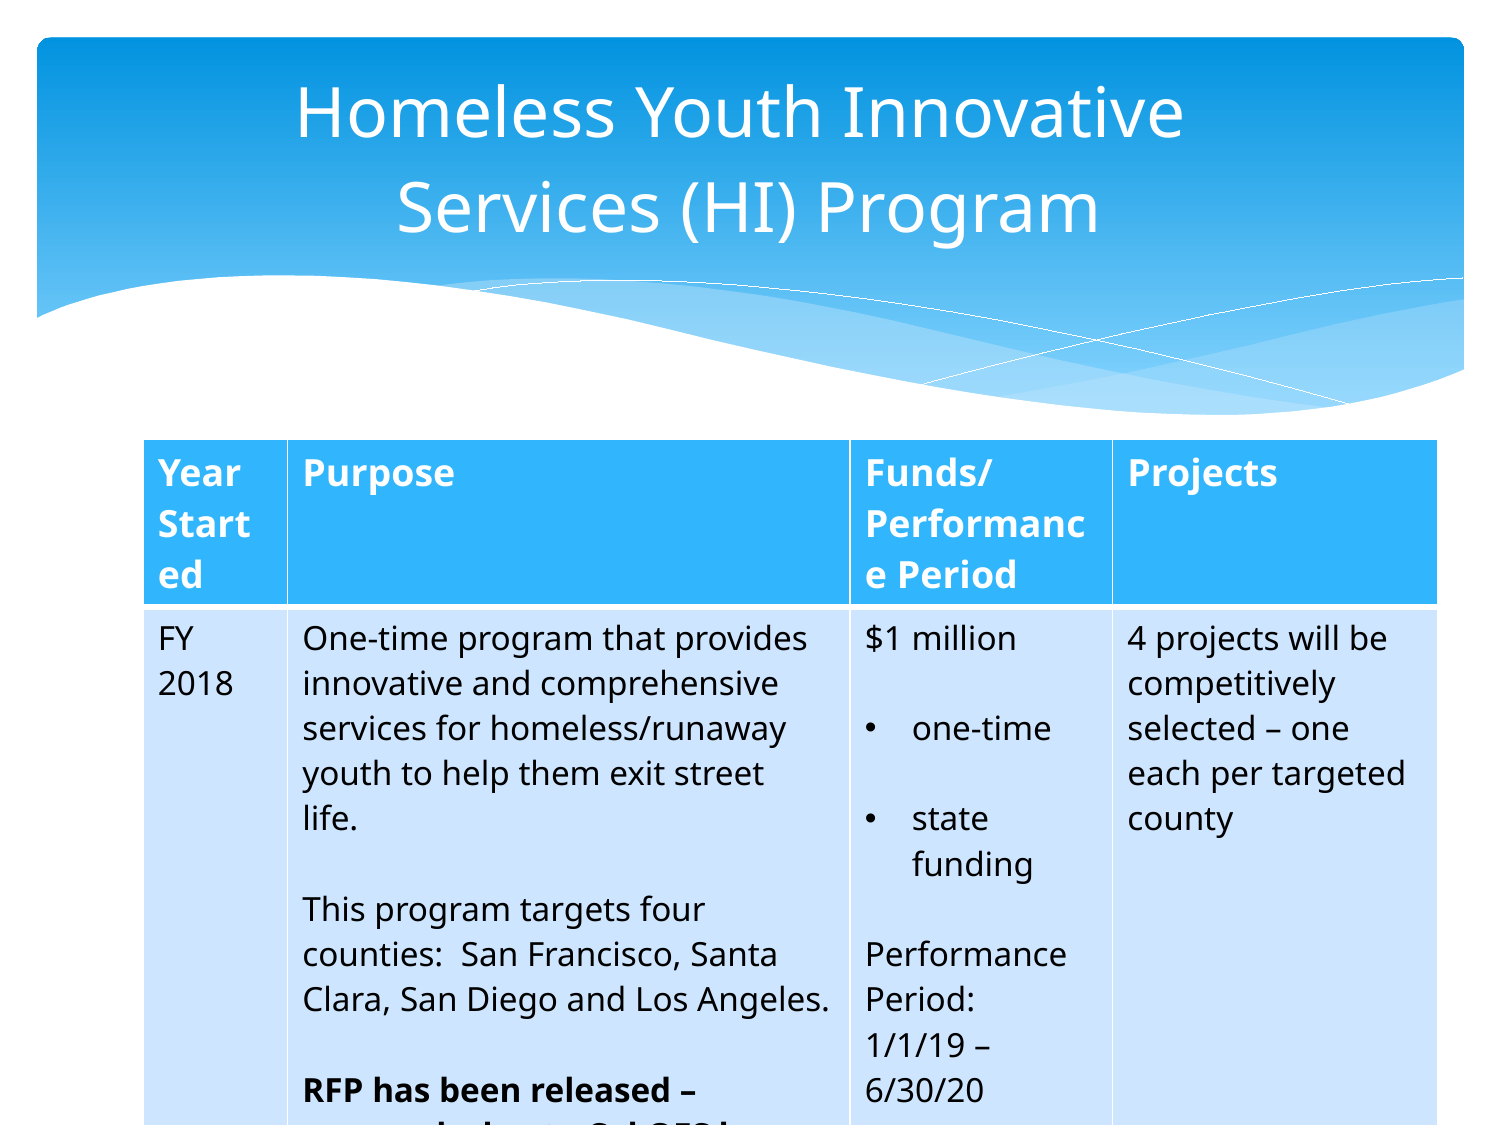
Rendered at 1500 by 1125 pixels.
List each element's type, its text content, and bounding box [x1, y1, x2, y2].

table_header Year Started [144, 440, 287, 604]
table_header Funds/ Performance Period [851, 440, 1112, 604]
table_cell One-time program that provides innovative and comprehensive services for homeless/runaway youth to help them exit street life. This program targets four counties: San Francisco, Santa Clara, San Diego and Los Angeles. RFP has been released – proposals due to Cal OES by November 1, 2018 [288, 610, 849, 1125]
table_cell 4 projects will be competitively selected – one each per targeted county [1113, 610, 1437, 1125]
table_cell FY 2018 [144, 610, 287, 1125]
table_header Purpose [288, 440, 849, 604]
table_cell $1 million one-time state funding Performance Period: 1/1/19 – 6/30/20 [851, 610, 1112, 1125]
table_header Projects [1113, 440, 1437, 604]
title Homeless Youth Innovative Services (HI) Program [75, 55, 1425, 261]
